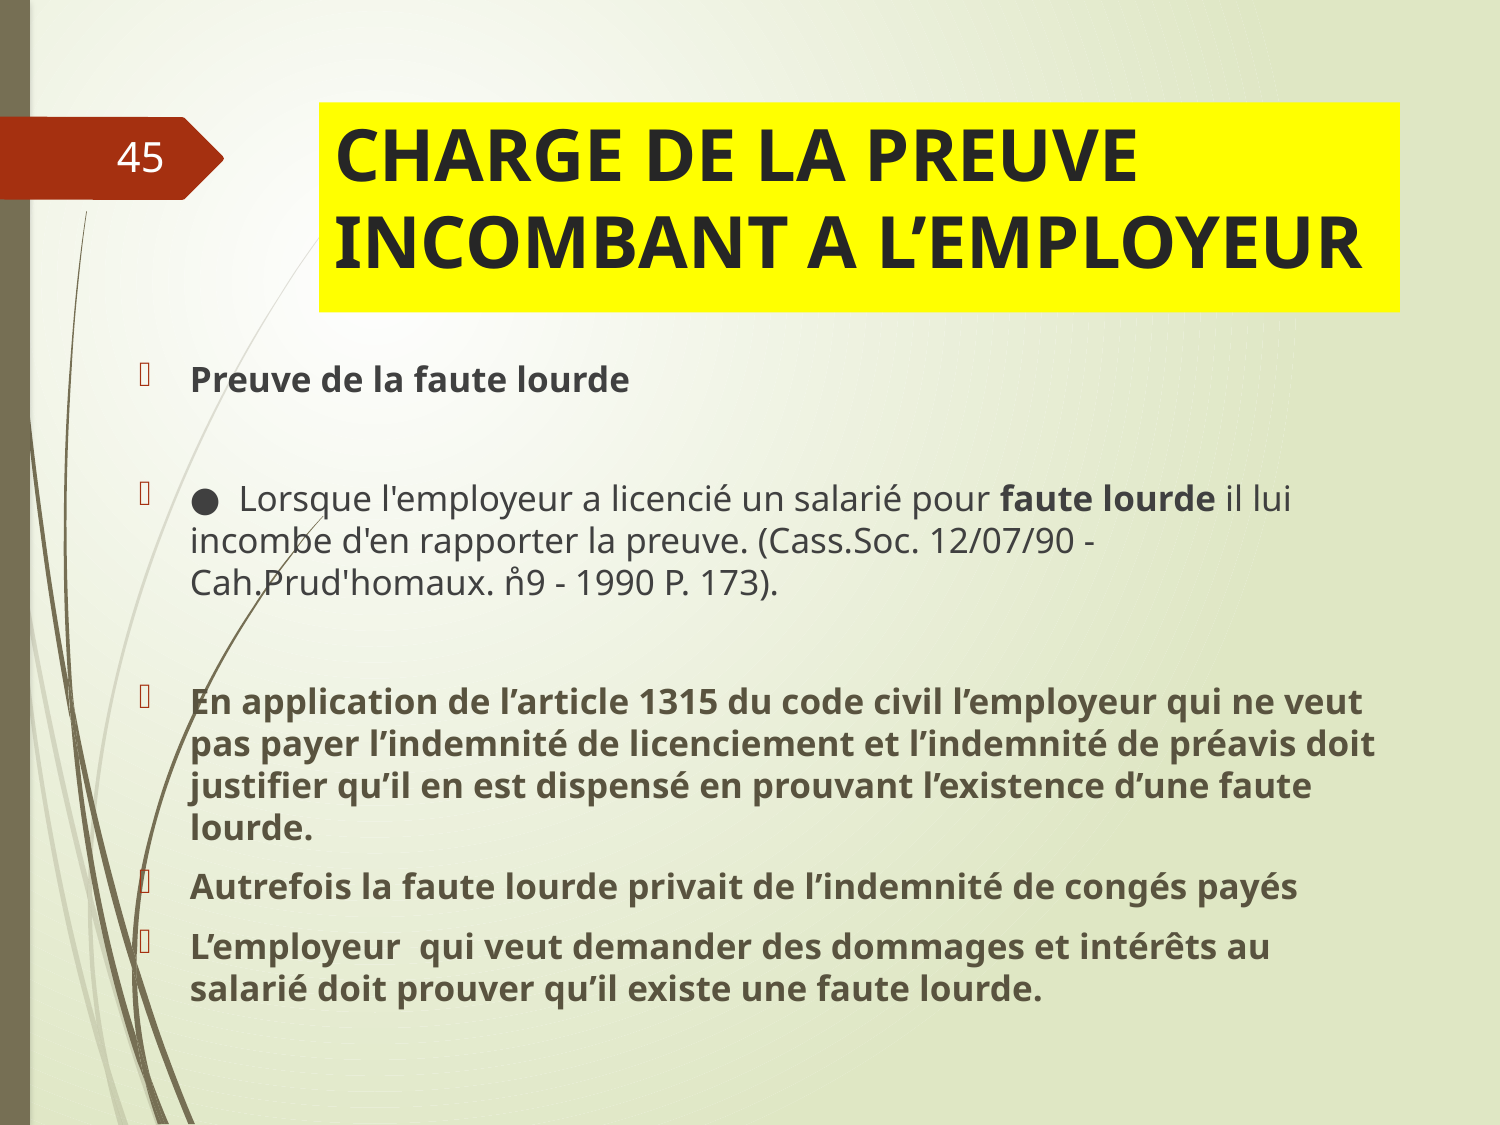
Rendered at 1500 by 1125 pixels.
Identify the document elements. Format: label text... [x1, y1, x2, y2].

list Preuve de la faute lourde ● Lorsque l'employeur a licencié un salarié pour faute lourde il lui incombe d'en rapporter la preuve. (Cass.Soc. 12/07/90 - Cah.Prud'homaux. n̊9 - 1990 P. 173). En application de l’article 1315 du code civil l’employeur qui ne veut pas payer l’indemnité de licenciement et l’indemnité de préavis doit justifier qu’il en est dispensé en prouvant l’existence d’une faute lourde. Autrefois la faute lourde privait de l’indemnité de congés payés L’employeur qui veut demander des dommages et intérêts au salarié doit prouver qu’il existe une faute lourde. [123, 350, 1400, 1023]
title CHARGE DE LA PREUVE INCOMBANT A L’EMPLOYEUR [319, 102, 1400, 313]
slide_number 45 [83, 129, 180, 190]
